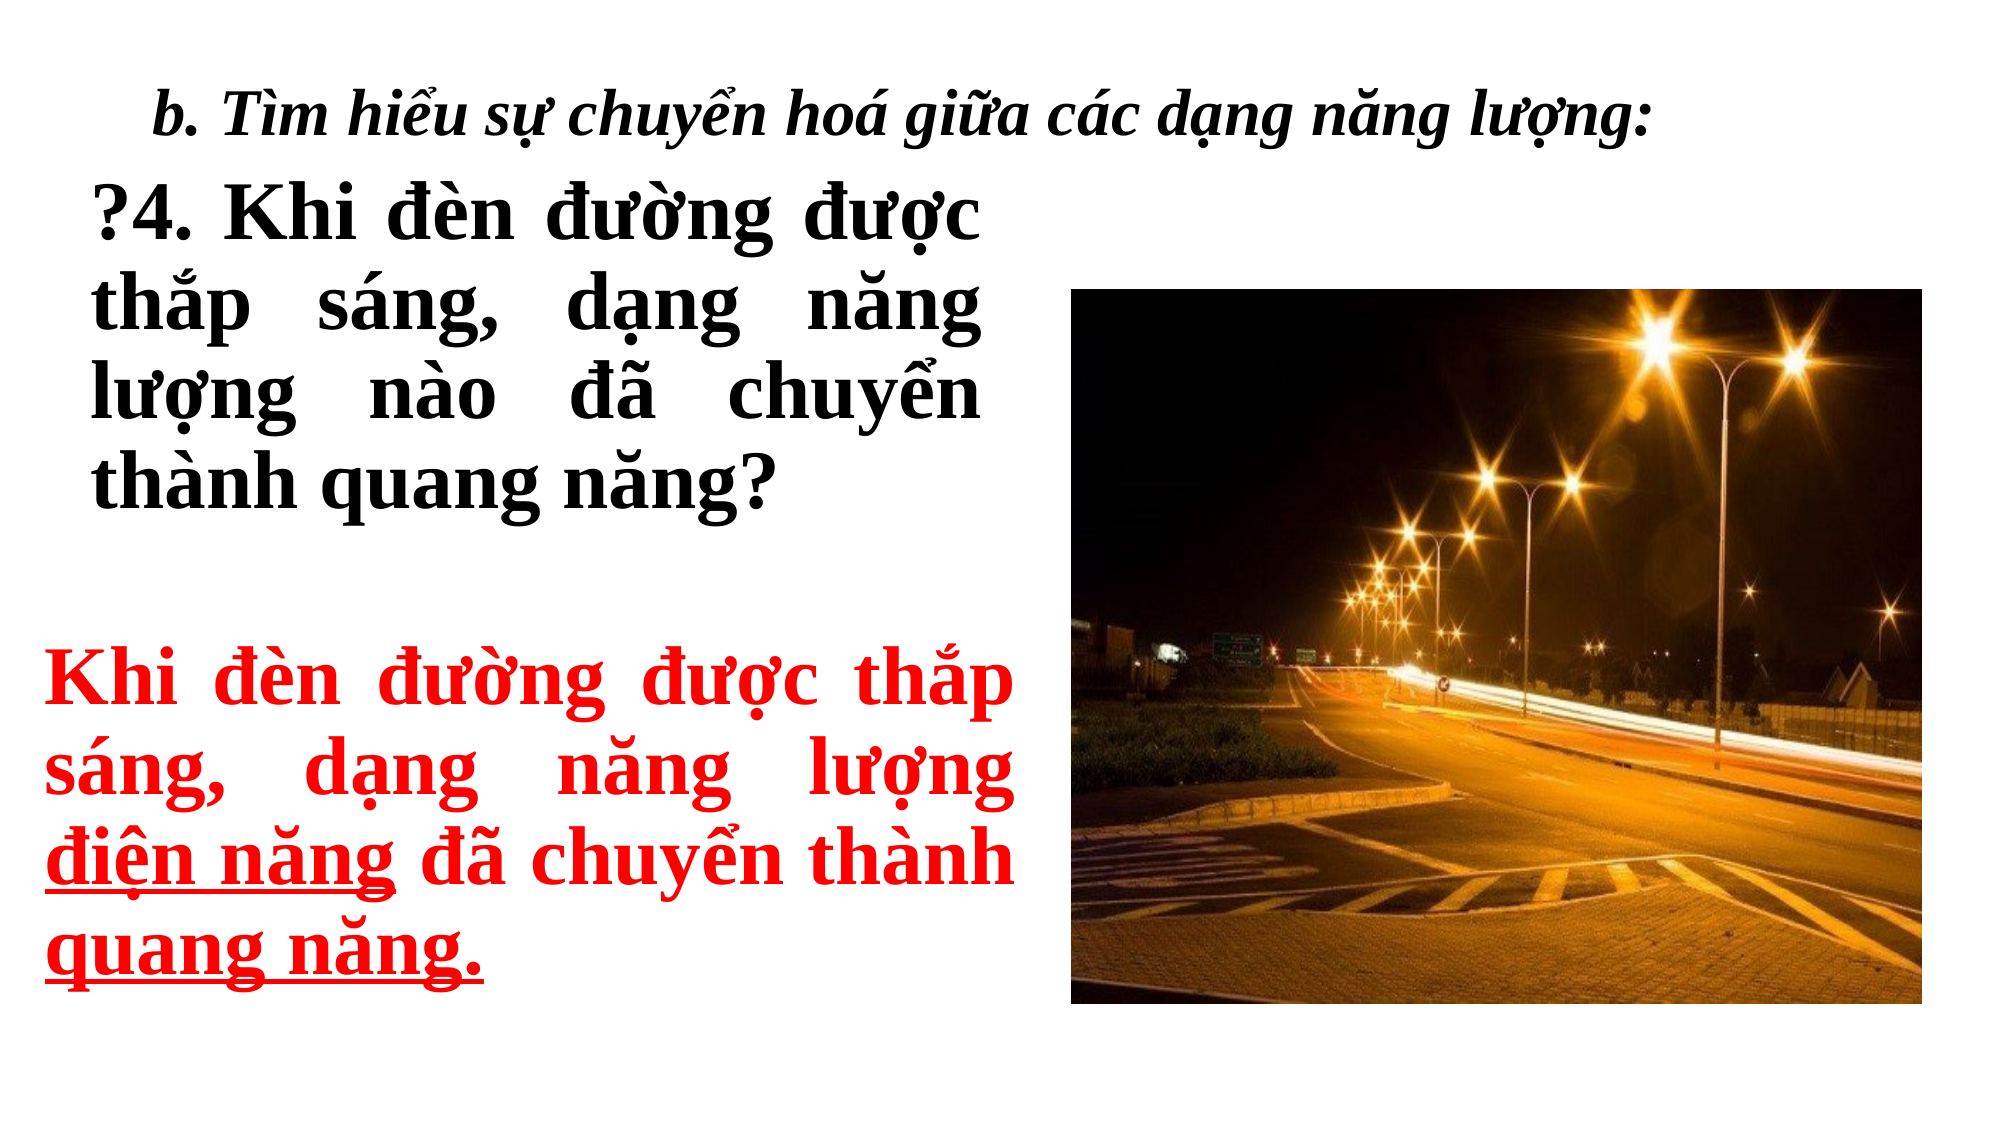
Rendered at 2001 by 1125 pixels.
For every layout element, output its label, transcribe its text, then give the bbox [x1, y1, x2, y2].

list b. Tìm hiểu sự chuyển hoá giữa các dạng năng lượng: [137, 70, 1723, 175]
text_box ?4. Khi đèn đường được thắp sáng, dạng năng lượng nào đã chuyển thành quang năng? [75, 174, 998, 521]
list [1071, 289, 1922, 1004]
text_box Khi đèn đường được thắp sáng, dạng năng lượng điện năng đã chuyển thành quang năng. [29, 550, 1032, 1076]
